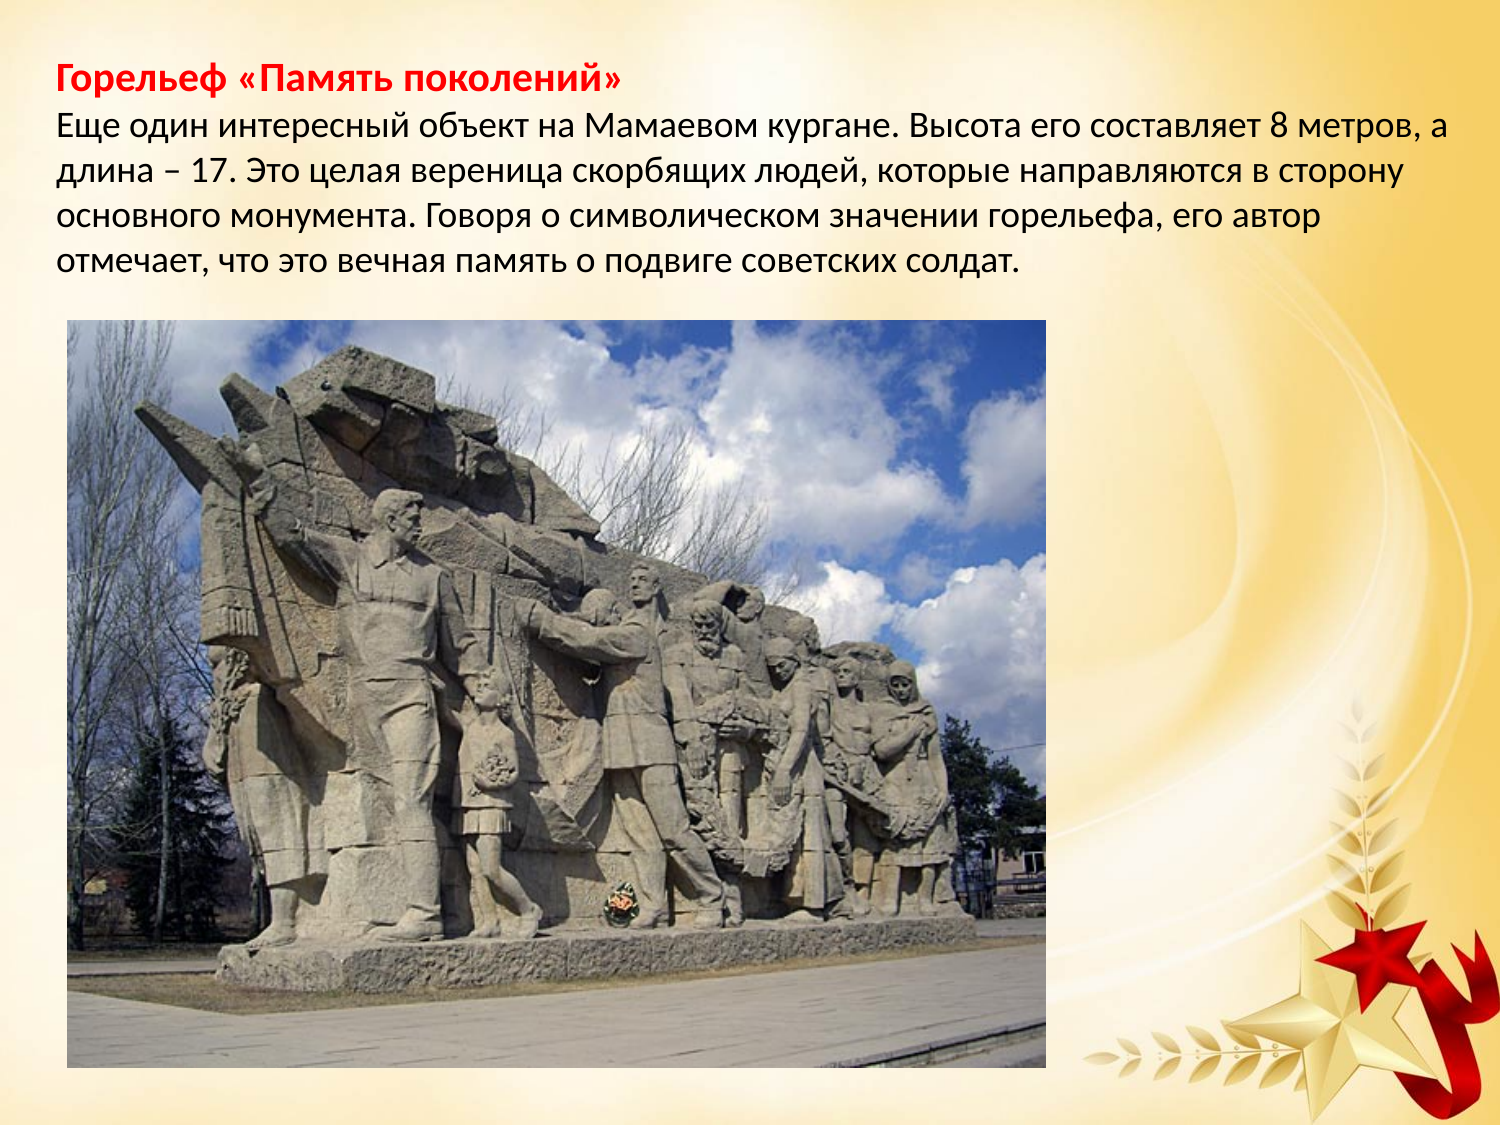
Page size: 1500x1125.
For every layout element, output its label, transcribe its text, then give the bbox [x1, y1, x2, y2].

picture [0, 0, 1500, 1125]
text_box Горельеф «Память поколений» Еще один интересный объект на Мамаевом кургане. Высота его составляет 8 метров, а длина – 17. Это целая вереница скорбящих людей, которые направляются в сторону основного монумента. Говоря о символическом значении горельефа, его автор отмечает, что это вечная память о подвиге советских солдат. [41, 42, 1471, 288]
